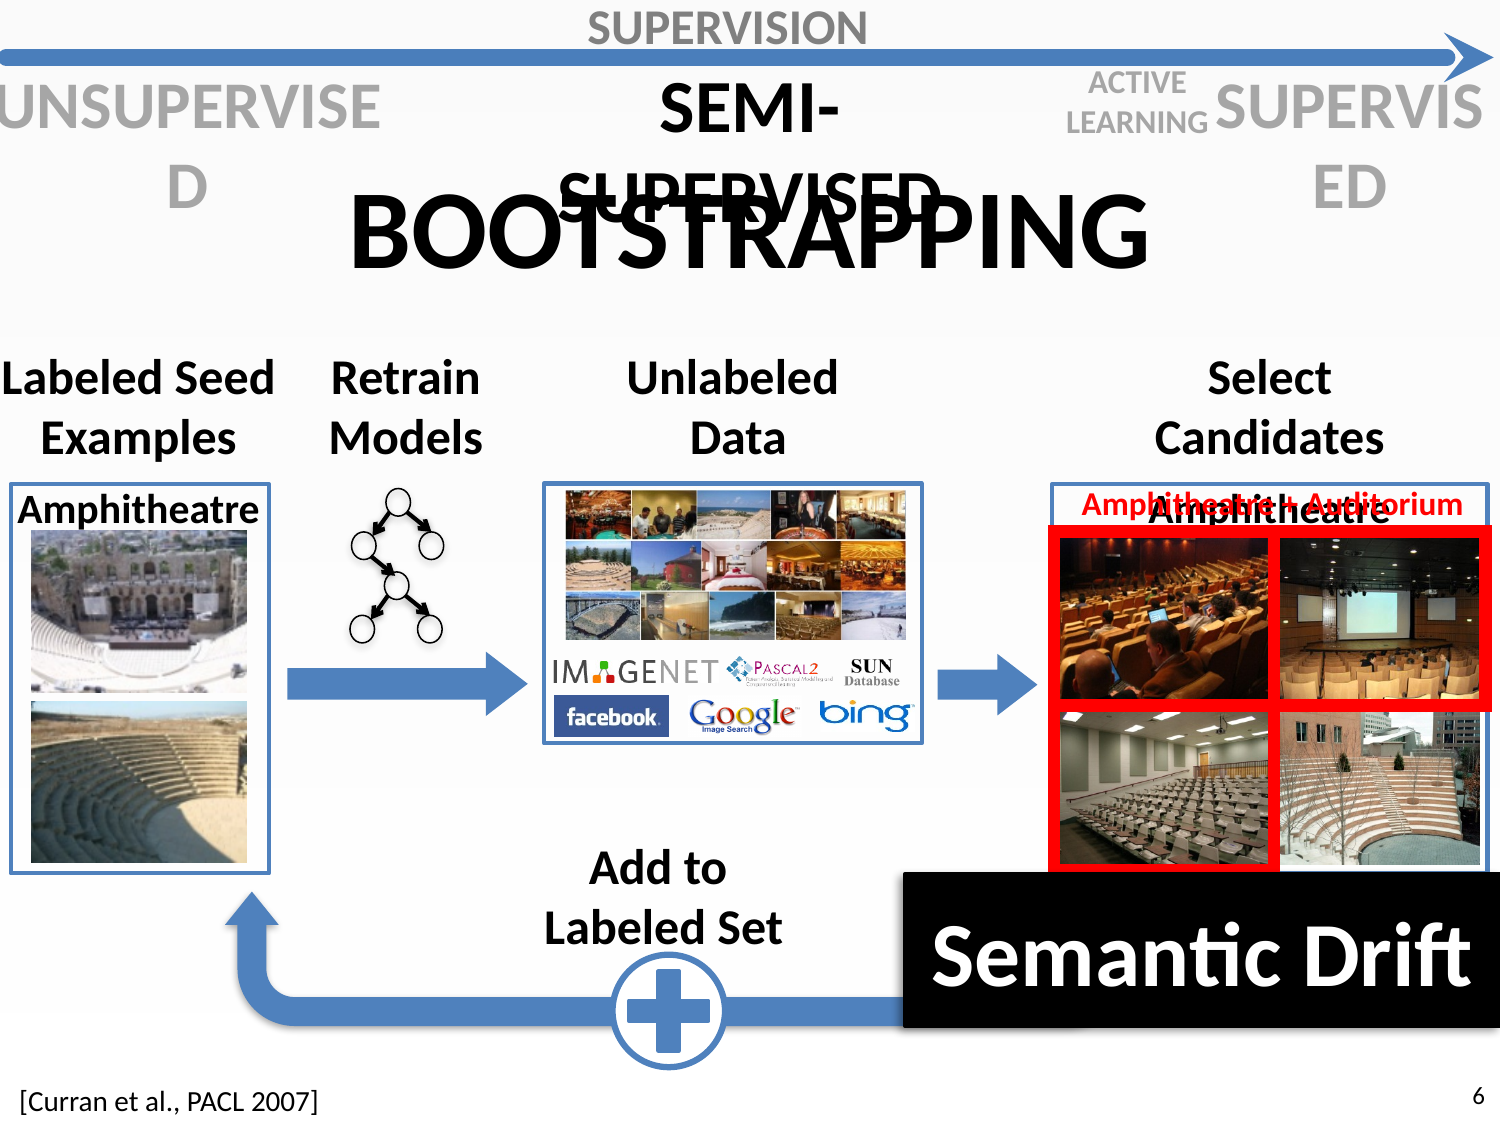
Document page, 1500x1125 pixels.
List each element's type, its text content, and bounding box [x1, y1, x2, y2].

text_box Unlabeled Data [611, 337, 855, 473]
text_box Select Candidates [1073, 337, 1466, 473]
text_box [935, 652, 1040, 718]
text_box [543, 483, 922, 744]
text_box Add to Labeled Set [467, 827, 860, 962]
text_box Semantic Drift [903, 872, 1500, 1028]
text_box Unsupervised [0, 54, 400, 229]
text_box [349, 488, 444, 644]
text_box Supervised [1187, 54, 1500, 229]
text_box [1485, 712, 1490, 870]
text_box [1060, 537, 1480, 865]
text_box Supervision [572, 0, 884, 49]
text_box Semi-Supervised [491, 49, 1009, 56]
text_box Semi-Supervised [491, 65, 1009, 148]
slide_number 6 [1149, 1065, 1500, 1125]
text_box Active Learning [1009, 52, 1300, 56]
text_box [224, 890, 607, 1027]
text_box Active Learning [1009, 65, 1300, 148]
text_box [Curran et al., PACL 2007] [4, 1074, 335, 1125]
text_box [729, 996, 893, 1027]
text_box [285, 649, 530, 718]
text_box Labeled Seed Examples [0, 337, 308, 473]
text_box Amphitheatre + Auditorium [1066, 474, 1479, 530]
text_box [612, 954, 726, 1068]
text_box [1479, 482, 1490, 525]
text_box Retrain Models [313, 337, 499, 473]
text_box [1, 474, 277, 874]
text_box [1050, 482, 1066, 525]
text_box Bootstrapping [333, 148, 1167, 299]
